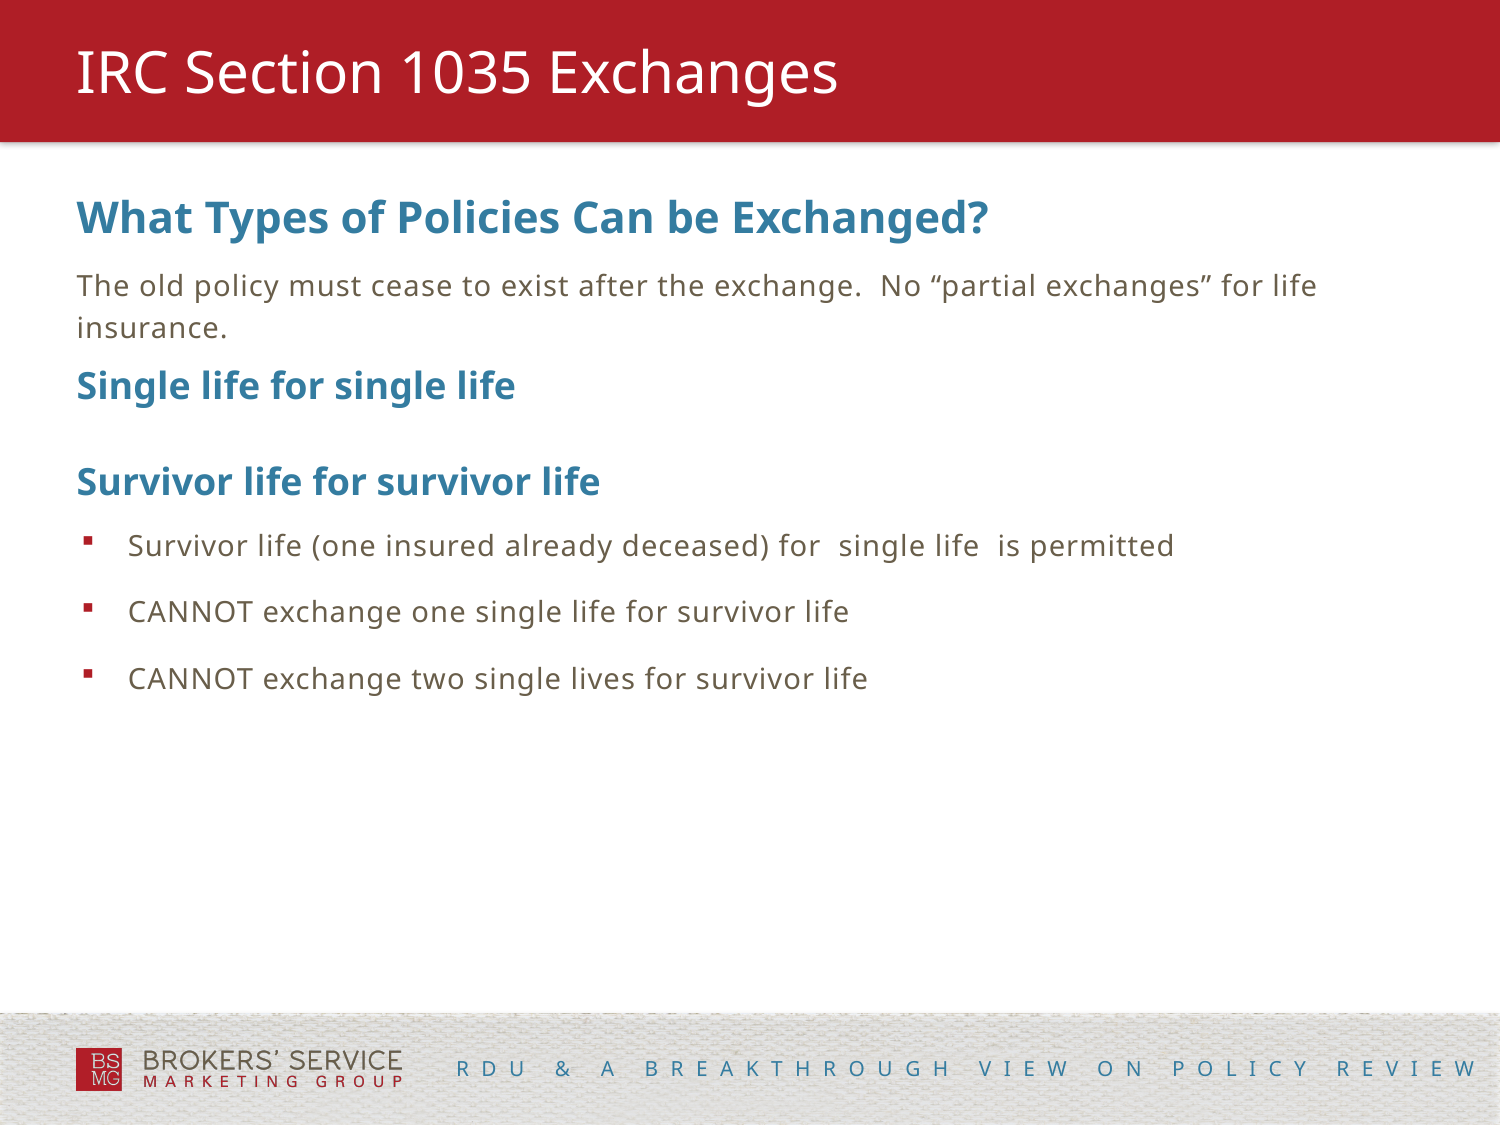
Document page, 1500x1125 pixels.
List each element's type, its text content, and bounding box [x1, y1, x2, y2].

text_box IRC Section 1035 Exchanges [76, 18, 1414, 122]
picture [0, 1013, 1500, 1125]
text_box [0, 0, 1500, 143]
text_box Single life for single life [76, 361, 1352, 411]
title What Types of Policies Can be Exchanged? [76, 189, 1352, 249]
text_box Survivor life (one insured already deceased) for single life is permitted CANNOT exchange one single life for survivor life CANNOT exchange two single lives for survivor life [81, 519, 1419, 955]
text_box Survivor life for survivor life [76, 457, 1352, 507]
text_box The old policy must cease to exist after the exchange. No “partial exchanges” for life insurance. [76, 260, 1414, 480]
